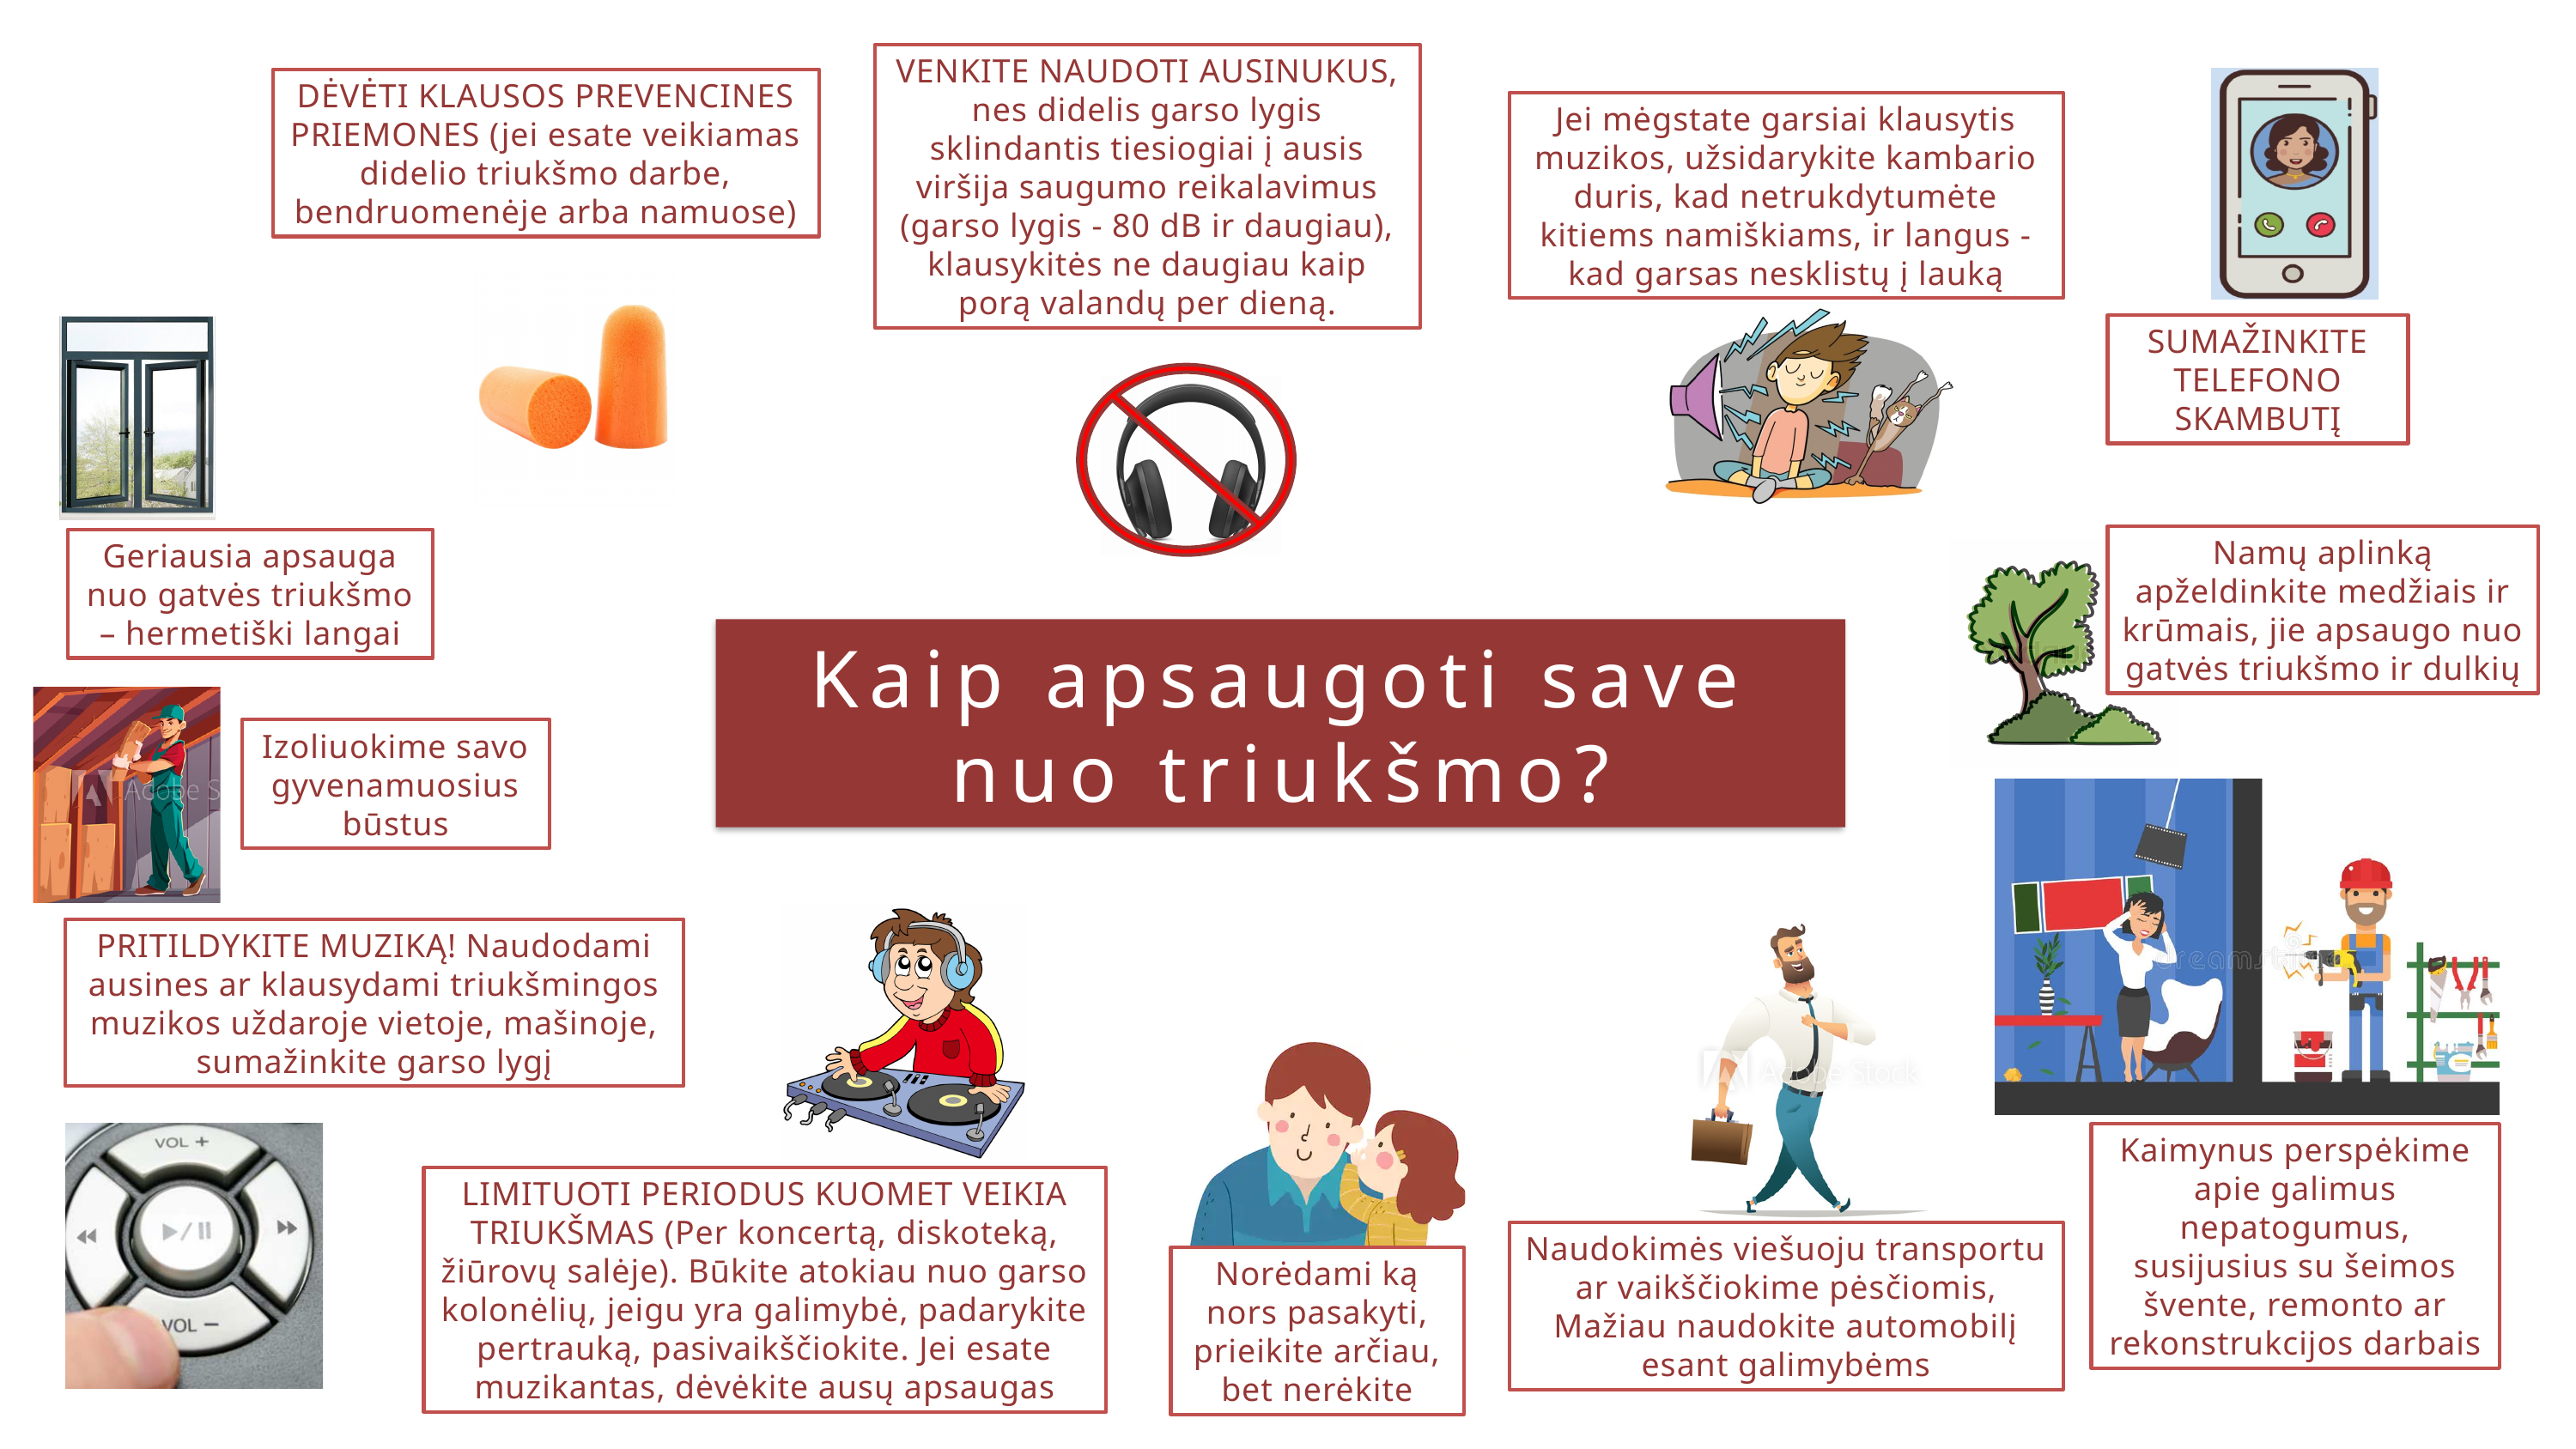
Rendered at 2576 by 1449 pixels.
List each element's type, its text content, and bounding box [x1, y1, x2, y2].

picture [1995, 779, 2500, 1115]
text_box Kaimynus perspėkime apie galimus nepatogumus, susijusius su šeimos švente, remonto ar rekonstrukcijos darbais [2089, 1122, 2501, 1370]
text_box SUMAŽINKITE TELEFONO SKAMBUTĮ [2105, 313, 2410, 446]
text_box PRITILDYKITE MUZIKĄ! Naudodami ausines ar klausydami triukšmingos muzikos uždaroje vietoje, mašinoje, sumažinkite garso lygį [64, 918, 685, 1088]
text_box Izoliuokime savo gyvenamuosius būstus [240, 718, 551, 850]
picture [1639, 303, 1980, 508]
text_box Norėdami ką nors pasakyti, prieikite arčiau, bet nerėkite [1169, 1246, 1466, 1416]
picture [1685, 906, 1933, 1228]
picture [1188, 1042, 1466, 1251]
text_box Namų aplinką apželdinkite medžiais ir krūmais, jie apsaugo nuo gatvės triukšmo ir dulkių [2105, 524, 2540, 695]
text_box Geriausia apsauga nuo gatvės triukšmo – hermetiški langai [66, 528, 434, 660]
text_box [1078, 364, 1296, 555]
picture [58, 316, 216, 520]
picture [33, 687, 221, 903]
picture [2210, 68, 2379, 300]
picture [779, 904, 1027, 1160]
picture [1948, 538, 2178, 767]
picture [473, 270, 677, 508]
text_box Naudokimės viešuoju transportu ar vaikščiokime pėsčiomis, Mažiau naudokite automobilį esant galimybėms [1508, 1221, 2065, 1391]
picture [64, 1120, 324, 1390]
title Kaip apsaugoti save nuo triukšmo? [715, 619, 1846, 828]
text_box DĖVĖTI KLAUSOS PREVENCINES PRIEMONES (jei esate veikiamas didelio triukšmo darbe, bendruomenėje arba namuose) [271, 68, 821, 239]
text_box VENKITE NAUDOTI AUSINUKUS, nes didelis garso lygis sklindantis tiesiogiai į ausis viršija saugumo reikalavimus (garso lygis - 80 dB ir daugiau), klausykitės ne daugiau kaip porą valandų per dieną. [873, 43, 1422, 330]
text_box Jei mėgstate garsiai klausytis muzikos, užsidarykite kambario duris, kad netrukdytumėte kitiems namiškiams, ir langus - kad garsas nesklistų į lauką [1508, 91, 2065, 300]
text_box LIMITUOTI PERIODUS KUOMET VEIKIA TRIUKŠMAS (Per koncertą, diskoteką, žiūrovų salėje). Būkite atokiau nuo garso kolonėlių, jeigu yra galimybė, padarykite pertrauką, pasivaikščiokite. Jei esate muzikantas, dėvėkite ausų apsaugas [422, 1166, 1108, 1414]
